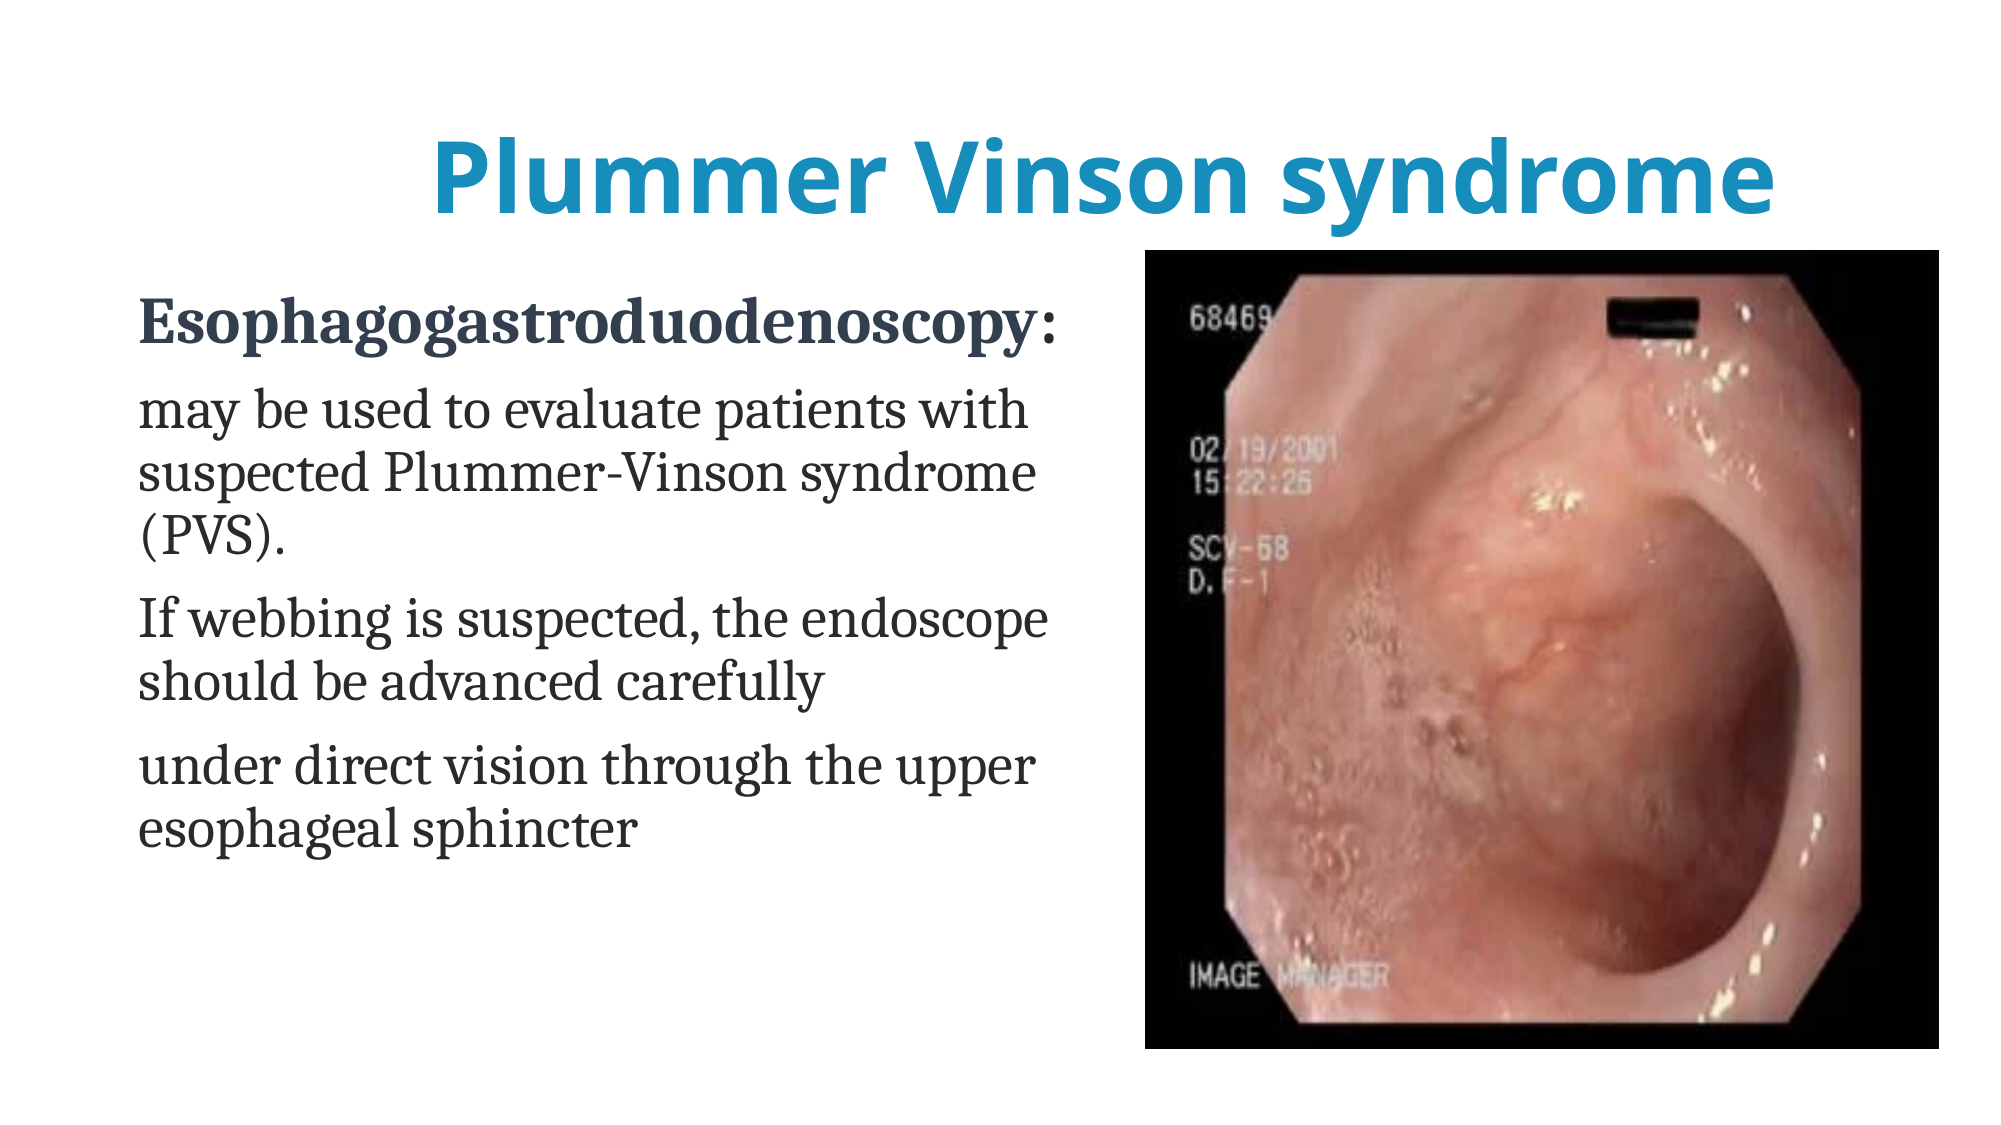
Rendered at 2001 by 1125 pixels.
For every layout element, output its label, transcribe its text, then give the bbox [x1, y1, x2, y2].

list Esophagogastroduodenoscopy: may be used to evaluate patients with suspected Plummer-Vinson syndrome (PVS). If webbing is suspected, the endoscope should be advanced carefully under direct vision through the upper esophageal sphincter [123, 277, 1113, 1077]
picture [1145, 250, 1939, 1050]
title Plummer Vinson syndrome [414, 75, 1877, 286]
